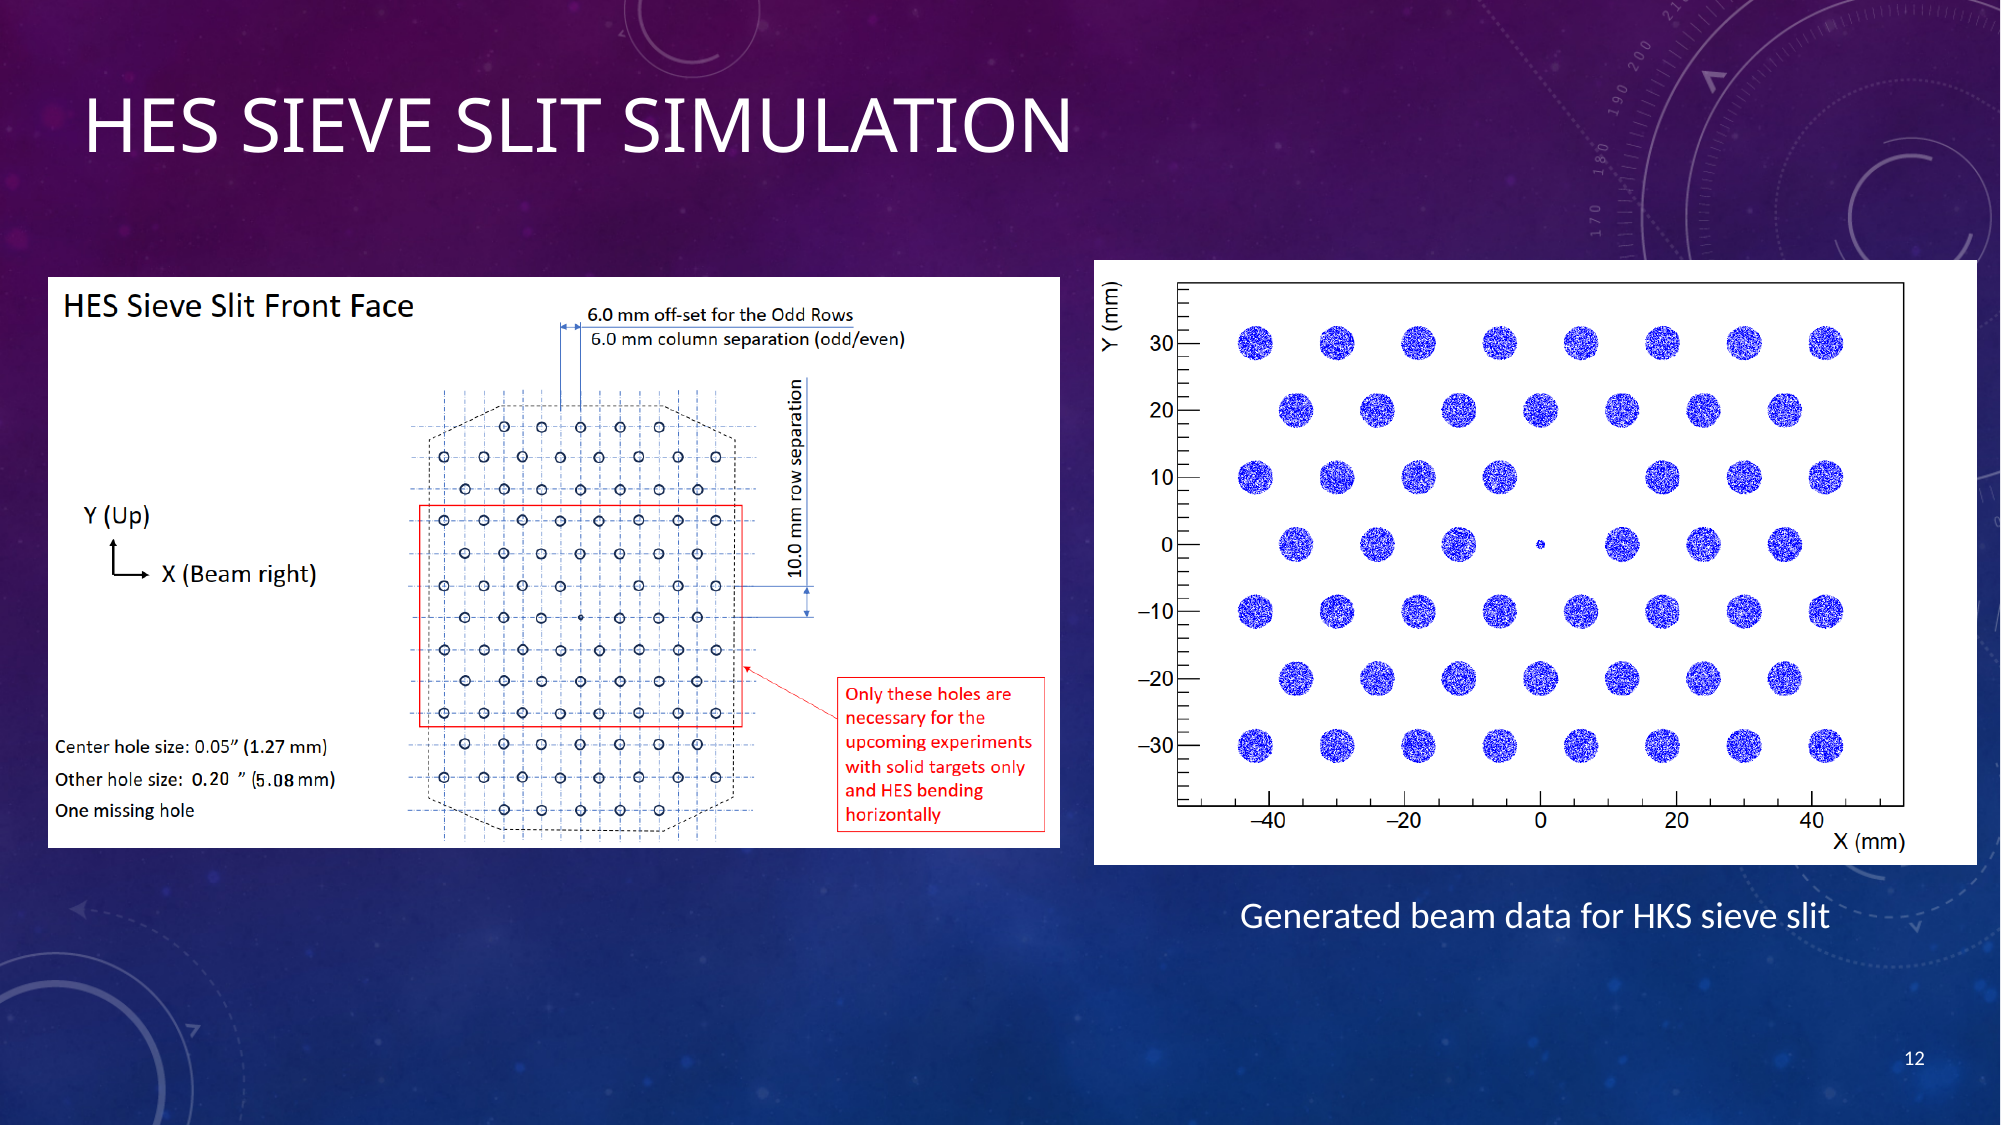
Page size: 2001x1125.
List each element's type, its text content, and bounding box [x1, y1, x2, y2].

picture [0, 0, 2001, 1125]
text_box Generated beam data for HKS sieve slit [1225, 883, 1846, 944]
slide_number 12 [1849, 1026, 1940, 1089]
title HES Sieve Slit Simulation [67, 2, 1730, 242]
